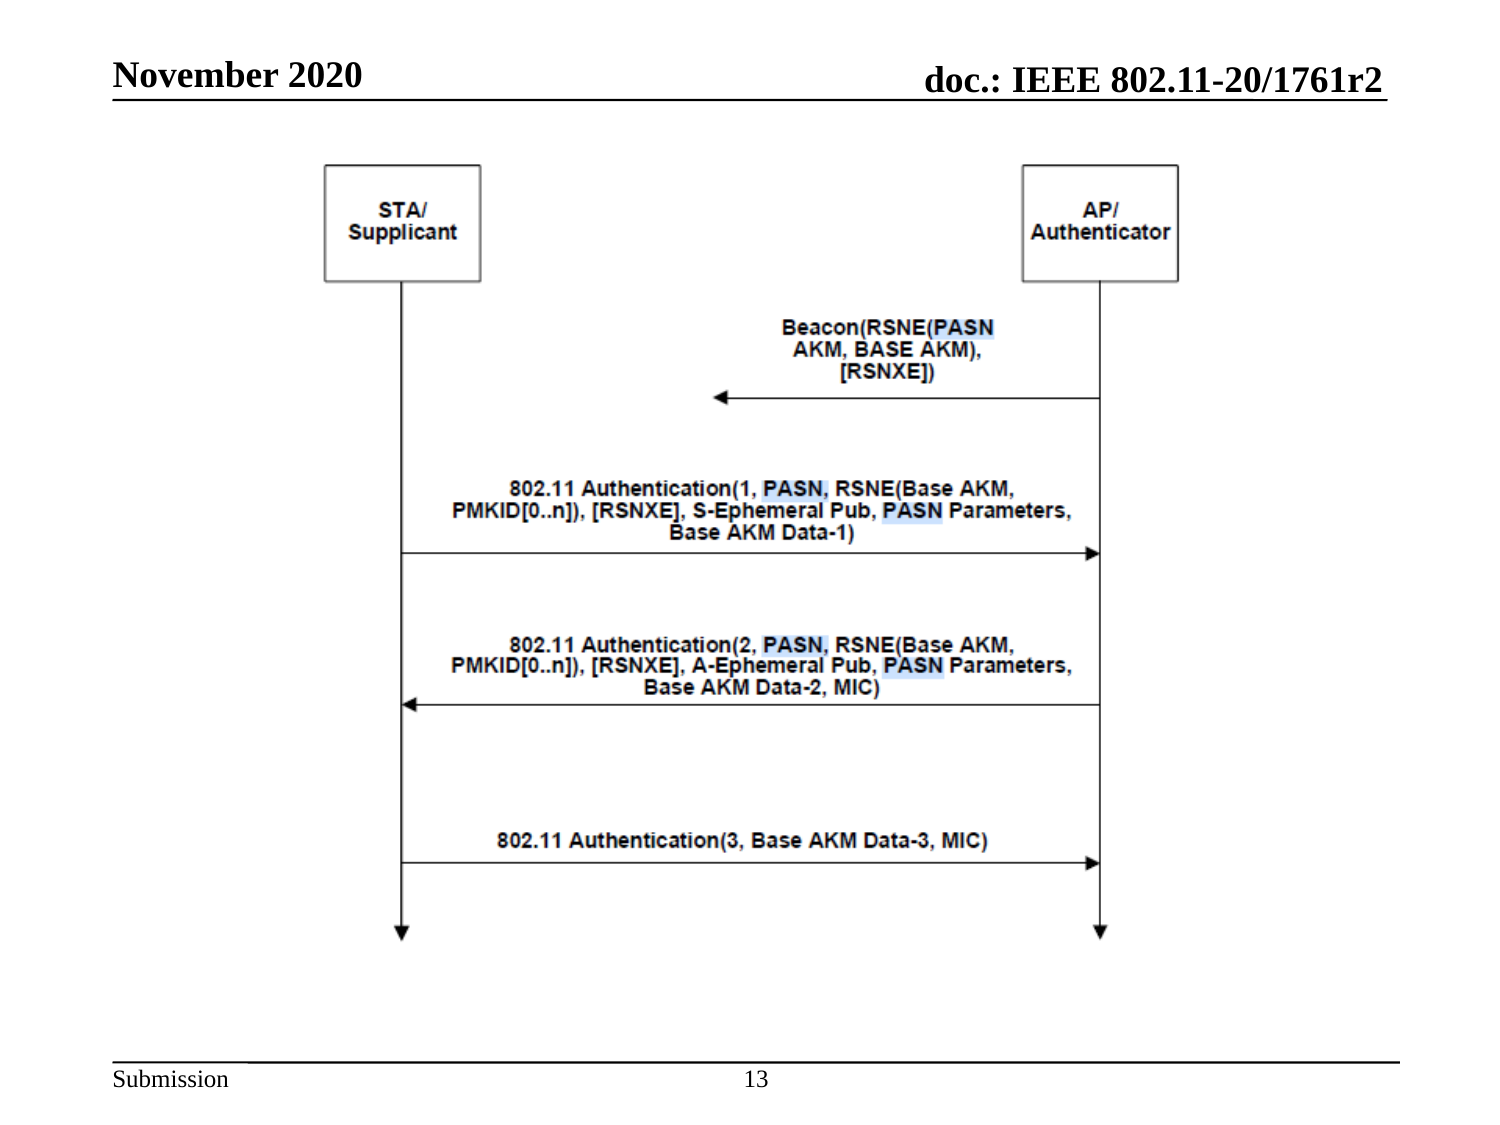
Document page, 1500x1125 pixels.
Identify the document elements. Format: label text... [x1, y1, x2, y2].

slide_number 13 [741, 1061, 772, 1093]
picture [288, 135, 1212, 990]
